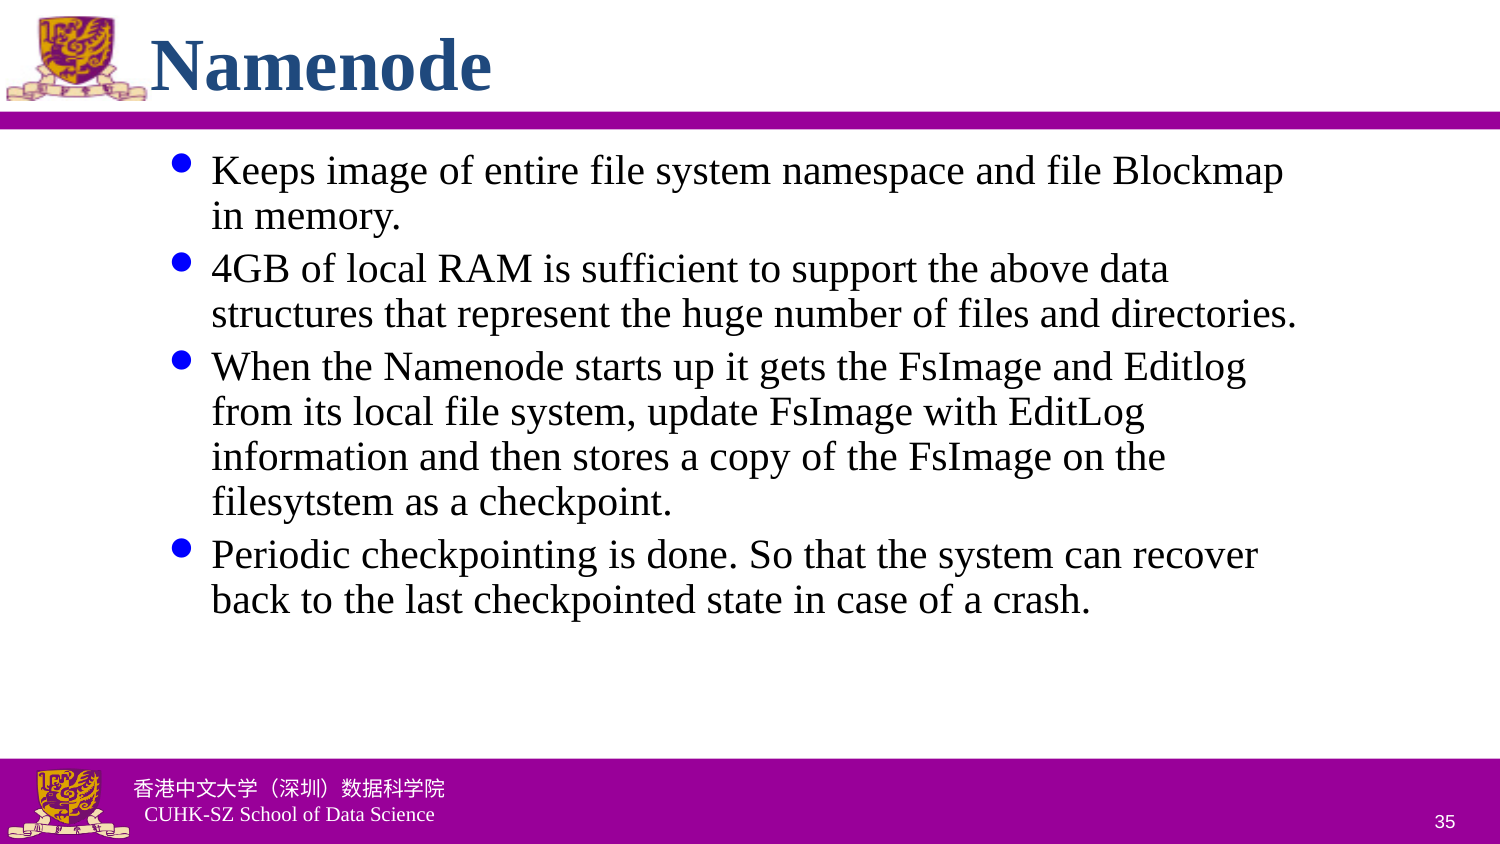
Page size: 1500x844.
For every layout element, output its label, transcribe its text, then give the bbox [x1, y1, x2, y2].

slide_number 35 [1120, 802, 1471, 844]
list Keeps image of entire file system namespace and file Blockmap in memory. 4GB of local RAM is sufficient to support the above data structures that represent the huge number of files and directories. When the Namenode starts up it gets the FsImage and Editlog from its local file system, update FsImage with EditLog information and then stores a copy of the FsImage on the filesytstem as a checkpoint. Periodic checkpointing is done. So that the system can recover back to the last checkpointed state in case of a crash. [153, 140, 1340, 704]
picture [5, 15, 152, 101]
title Namenode [135, 17, 1424, 104]
picture [7, 768, 130, 839]
